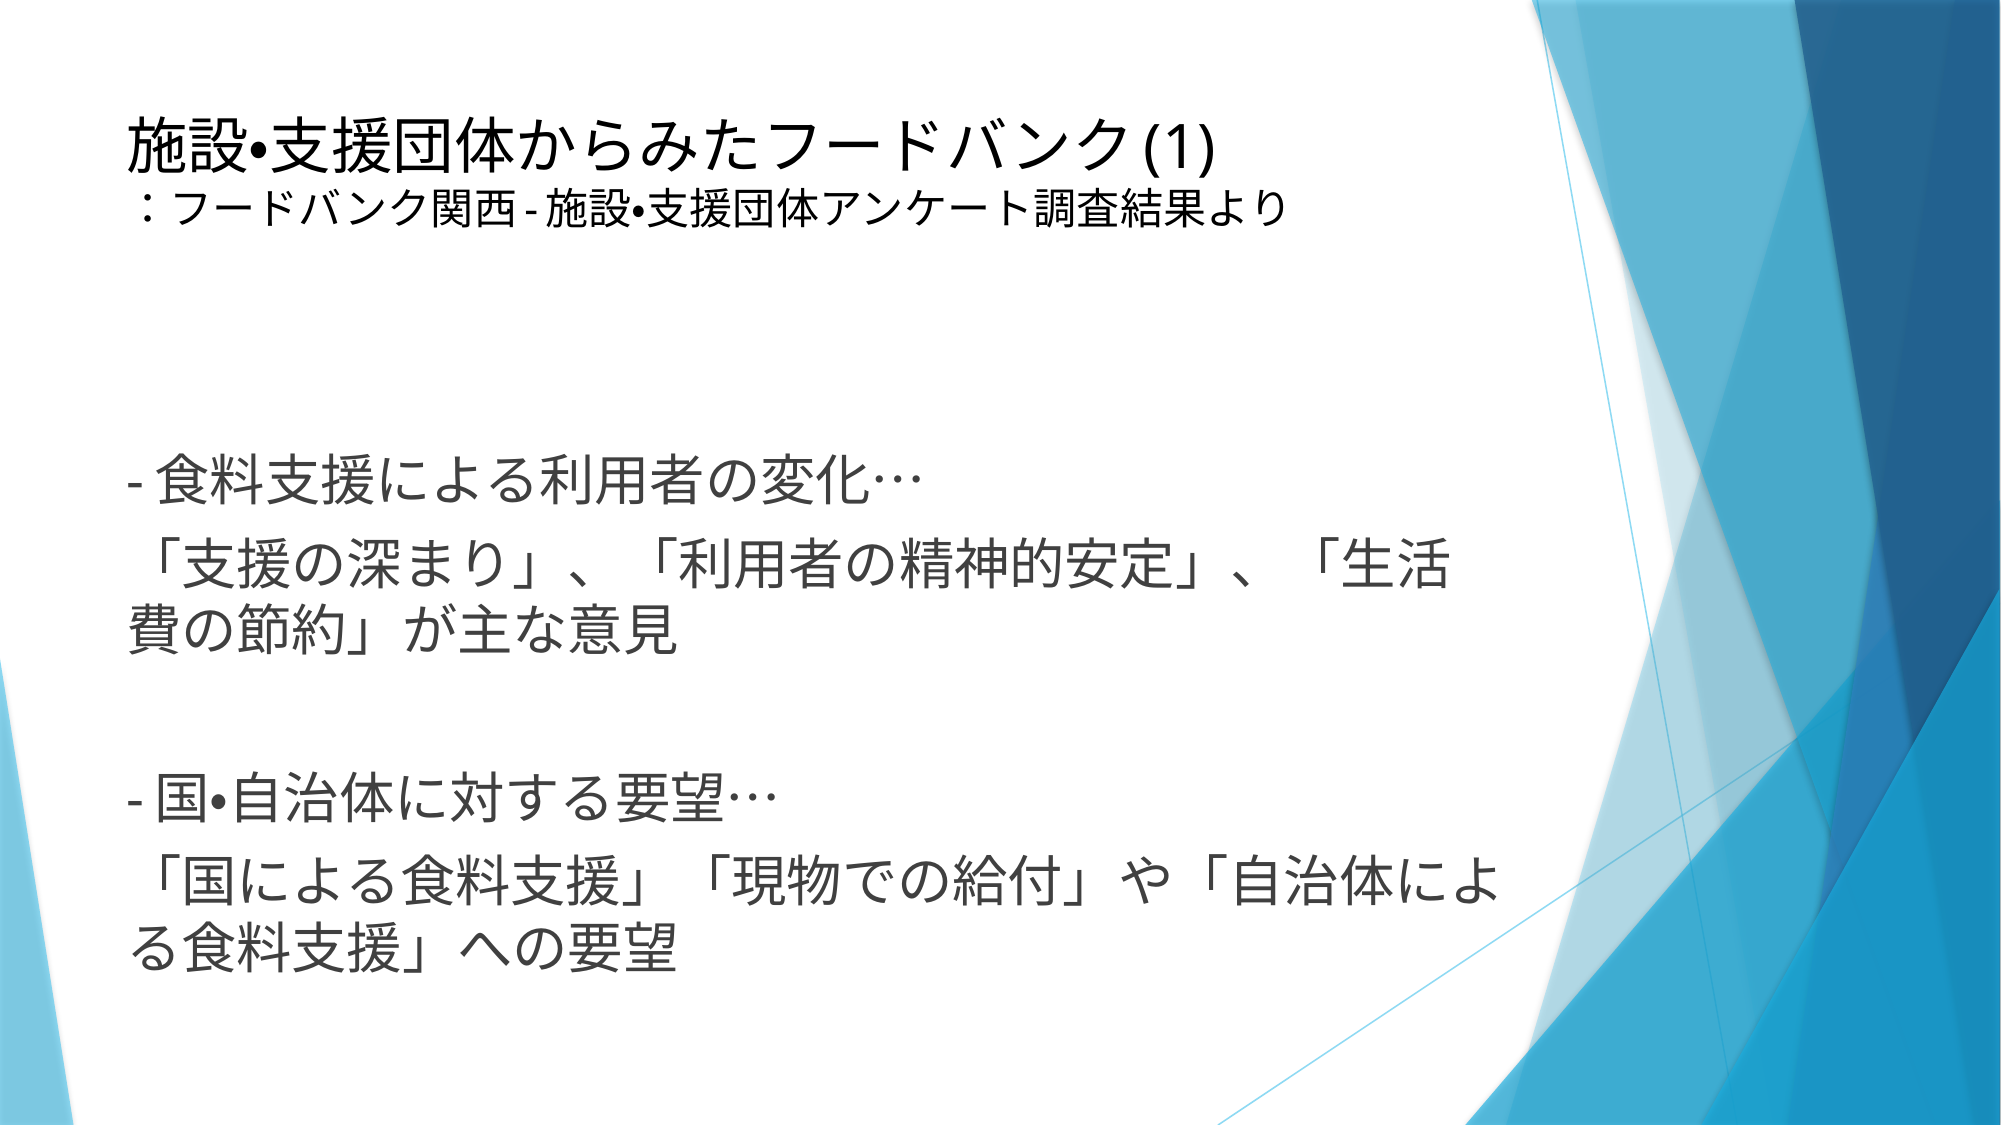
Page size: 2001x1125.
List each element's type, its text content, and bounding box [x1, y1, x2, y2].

title 施設・支援団体からみたフードバンク(1) ：フードバンク関西-施設・支援団体アンケート調査結果より [111, 99, 1827, 317]
list -食料支援による利用者の変化… 「支援の深まり」、「利用者の精神的安定」、「生活費の節約」が主な意見 -国・自治体に対する要望… 「国による食料支援」「現物での給付」や「自治体による食料支援」への要望 [111, 354, 1522, 992]
